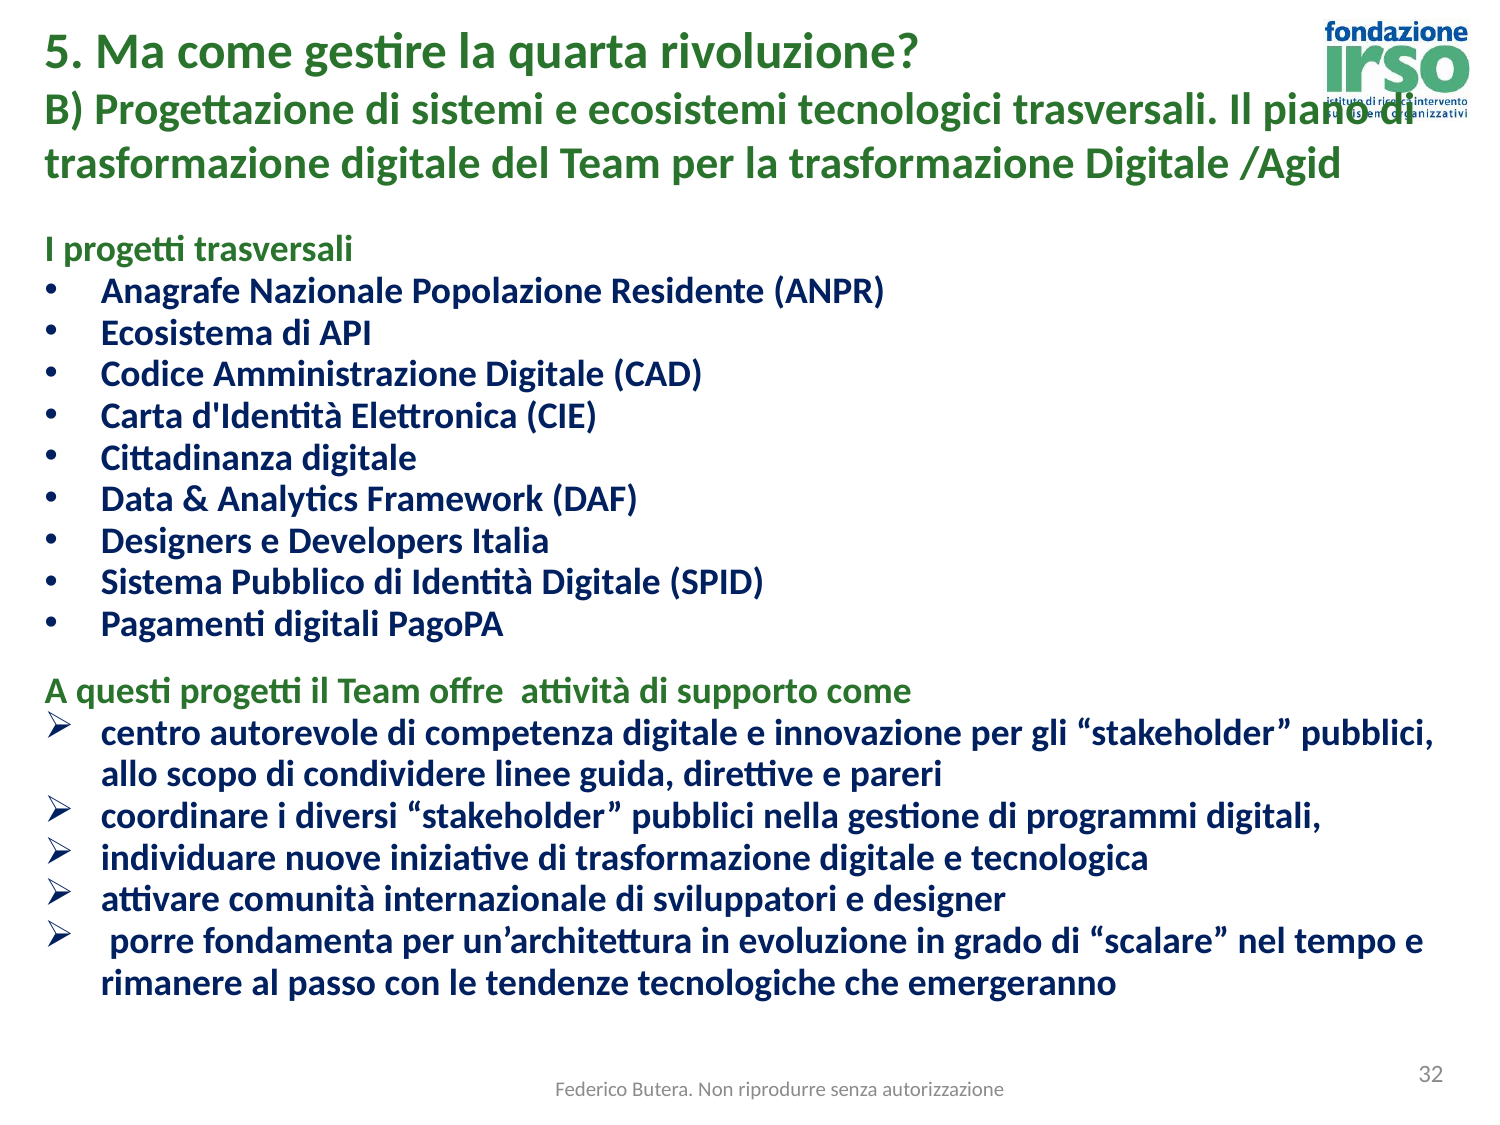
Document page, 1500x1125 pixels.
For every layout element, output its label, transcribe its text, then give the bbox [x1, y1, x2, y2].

text_box 32 [1108, 1042, 1459, 1103]
title 5. Ma come gestire la quarta rivoluzione? B) Progettazione di sistemi e ecosistemi tecnologici trasversali. Il piano di trasformazione digitale del Team per la trasformazione Digitale /Agid [29, 8, 1455, 153]
list I progetti trasversali Anagrafe Nazionale Popolazione Residente (ANPR) Ecosistema di API Codice Amministrazione Digitale (CAD) Carta d'Identità Elettronica (CIE) Cittadinanza digitale Data & Analytics Framework (DAF) Designers e Developers Italia Sistema Pubblico di Identità Digitale (SPID) Pagamenti digitali PagoPA A questi progetti il Team offre attività di supporto come centro autorevole di competenza digitale e innovazione per gli “stakeholder” pubblici, allo scopo di condividere linee guida, direttive e pareri coordinare i diversi “stakeholder” pubblici nella gestione di programmi digitali, individuare nuove iniziative di trasformazione digitale e tecnologica attivare comunità internazionale di sviluppatori e designer porre fondamenta per un’architettura in evoluzione in grado di “scalare” nel tempo e rimanere al passo con le tendenze tecnologiche che emergeranno [29, 153, 1495, 1047]
picture [1455, 19, 1471, 121]
